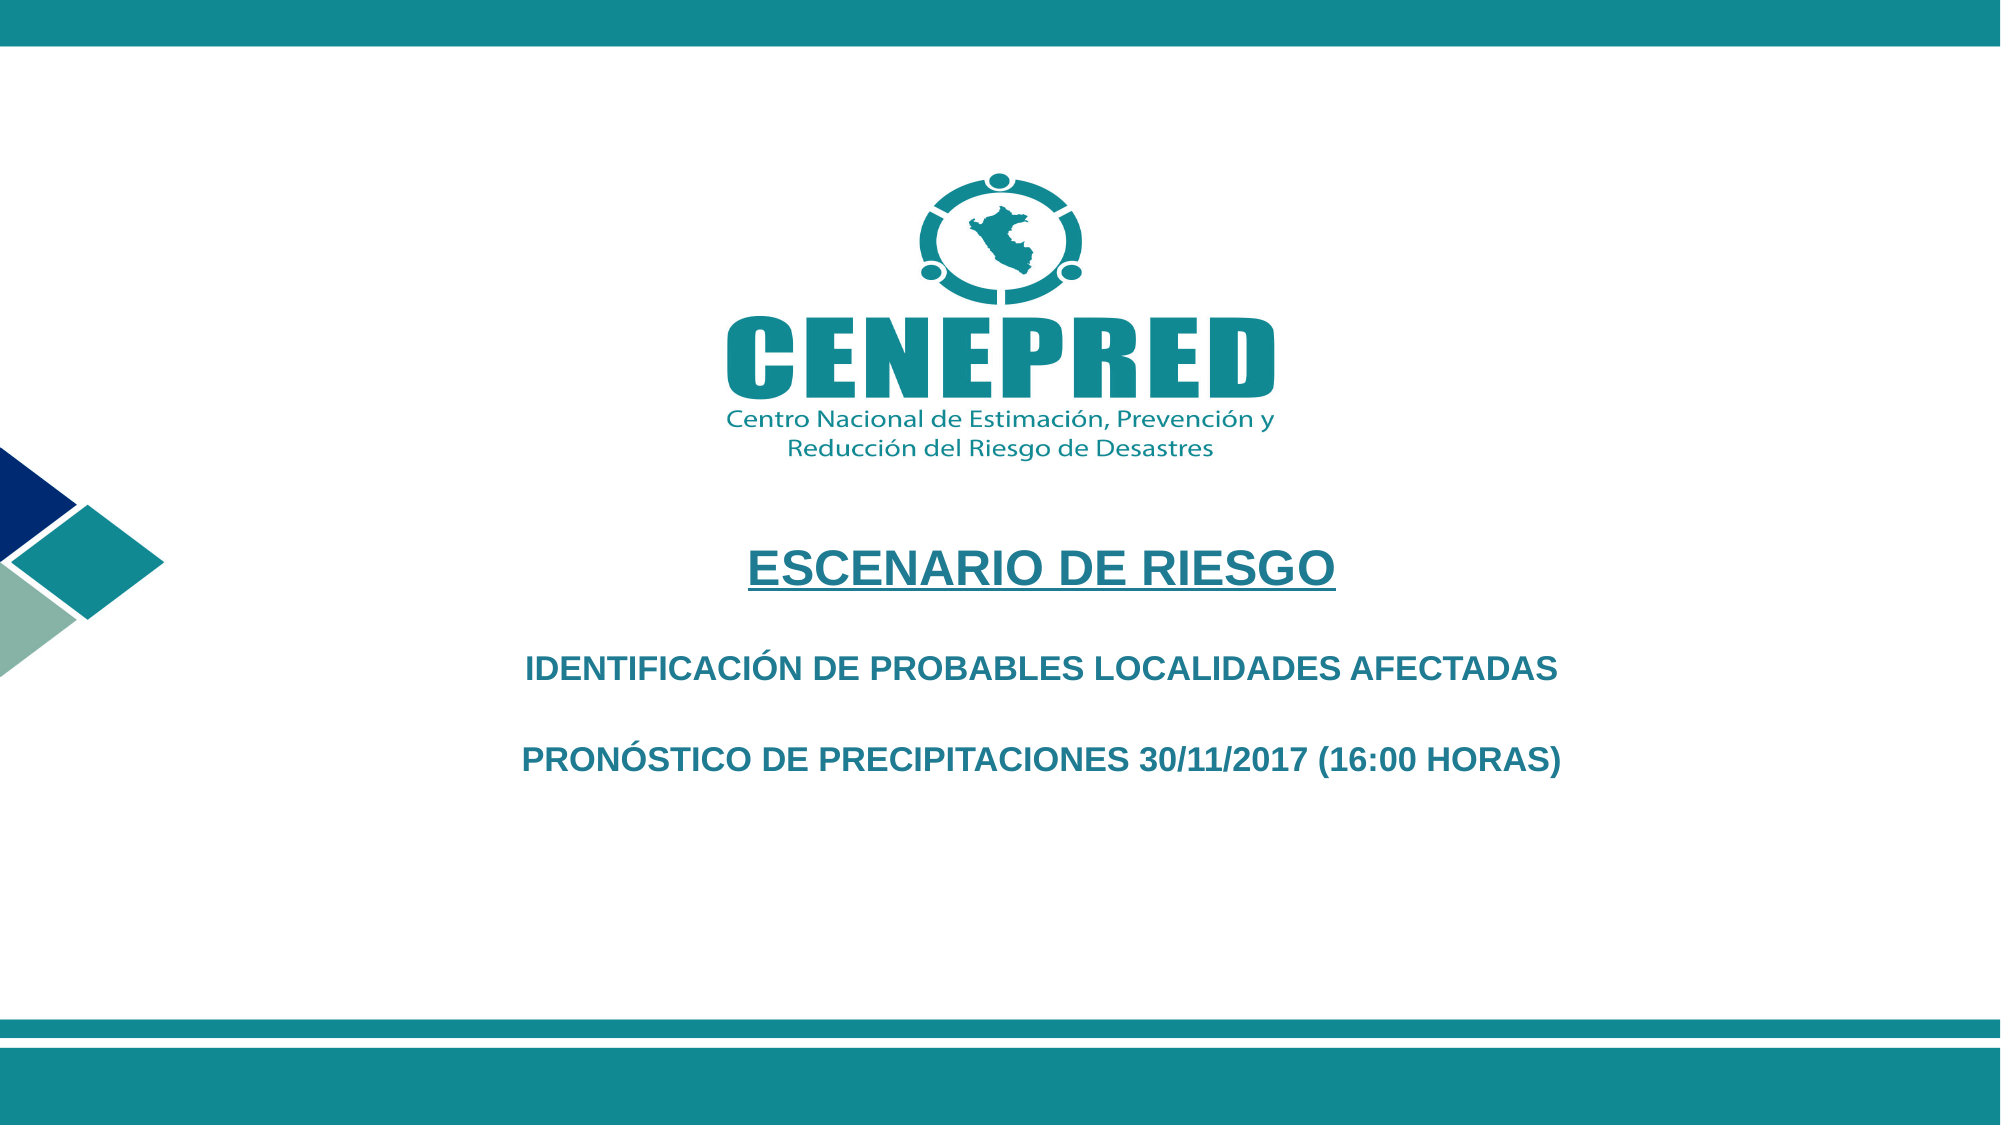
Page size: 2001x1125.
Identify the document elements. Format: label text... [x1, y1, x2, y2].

picture [0, 0, 2001, 1125]
text_box ESCENARIO DE RIESGO IDENTIFICACIÓN DE PROBABLES LOCALIDADES AFECTADAS PRONÓSTICO DE PRECIPITACIONES 30/11/2017 (16:00 HORAS) [366, 532, 1718, 786]
